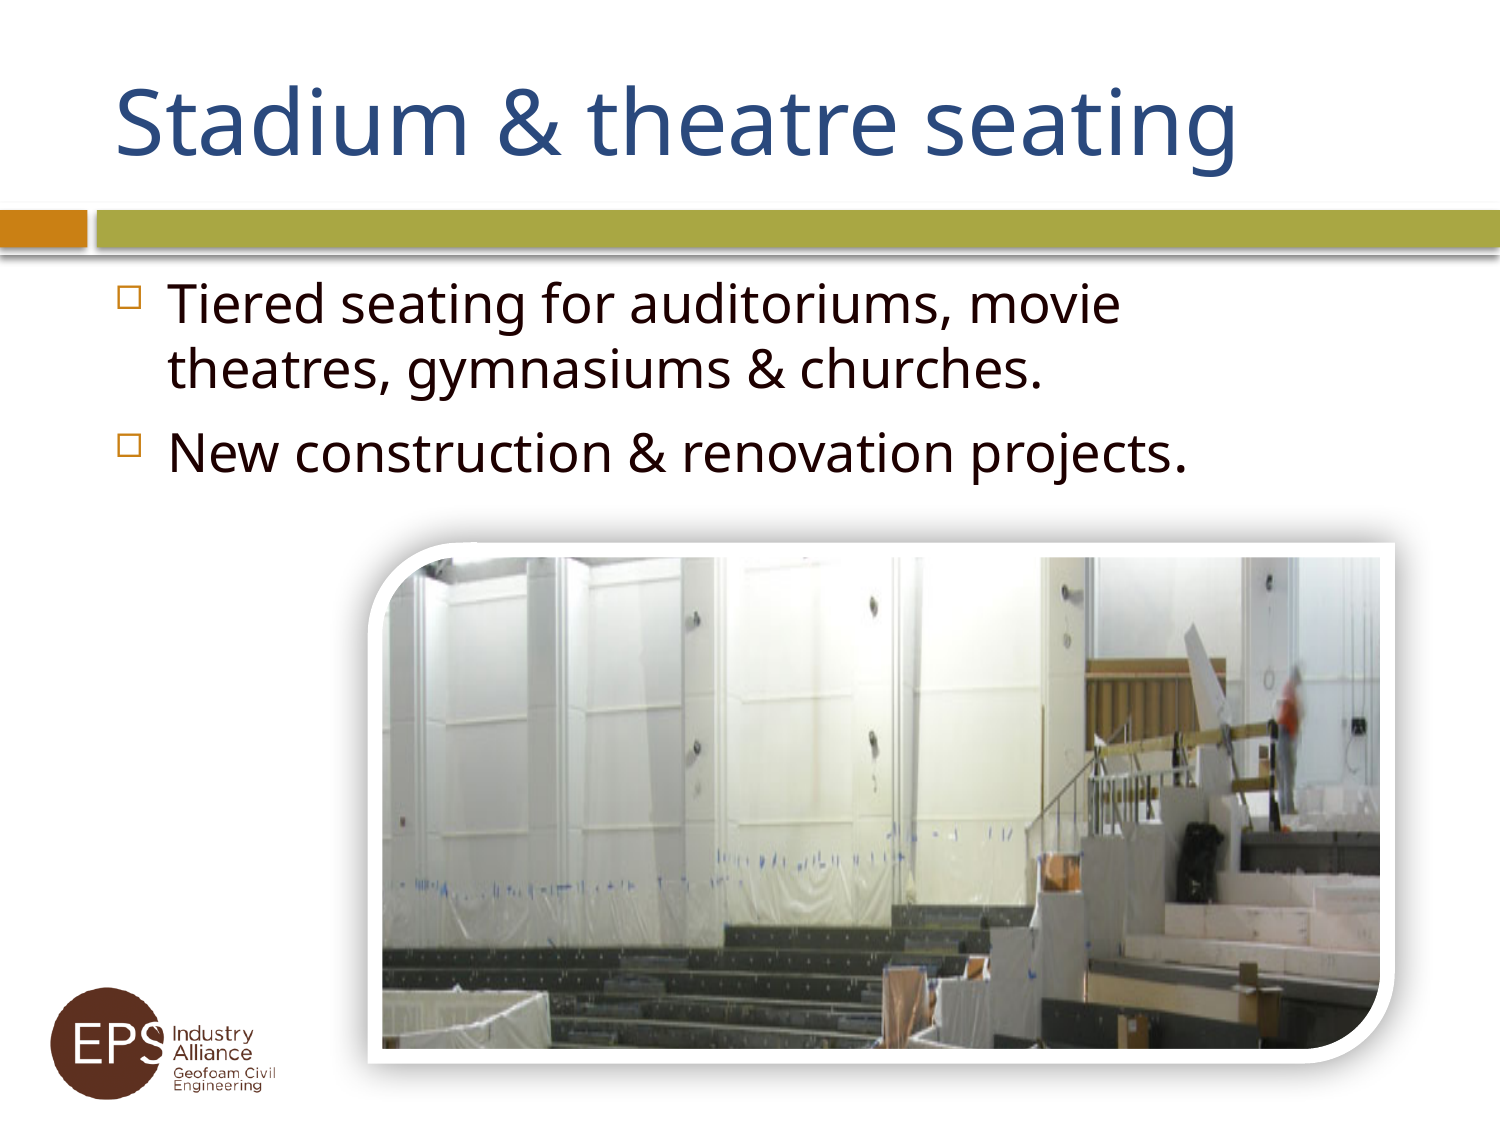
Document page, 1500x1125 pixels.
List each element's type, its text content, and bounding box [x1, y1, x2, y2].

picture [50, 987, 275, 1100]
list Tiered seating for auditoriums, movie theatres, gymnasiums & churches. New construction & renovation projects. [99, 262, 1218, 513]
title Stadium & theatre seating [99, 37, 1438, 200]
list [374, 549, 1388, 1057]
